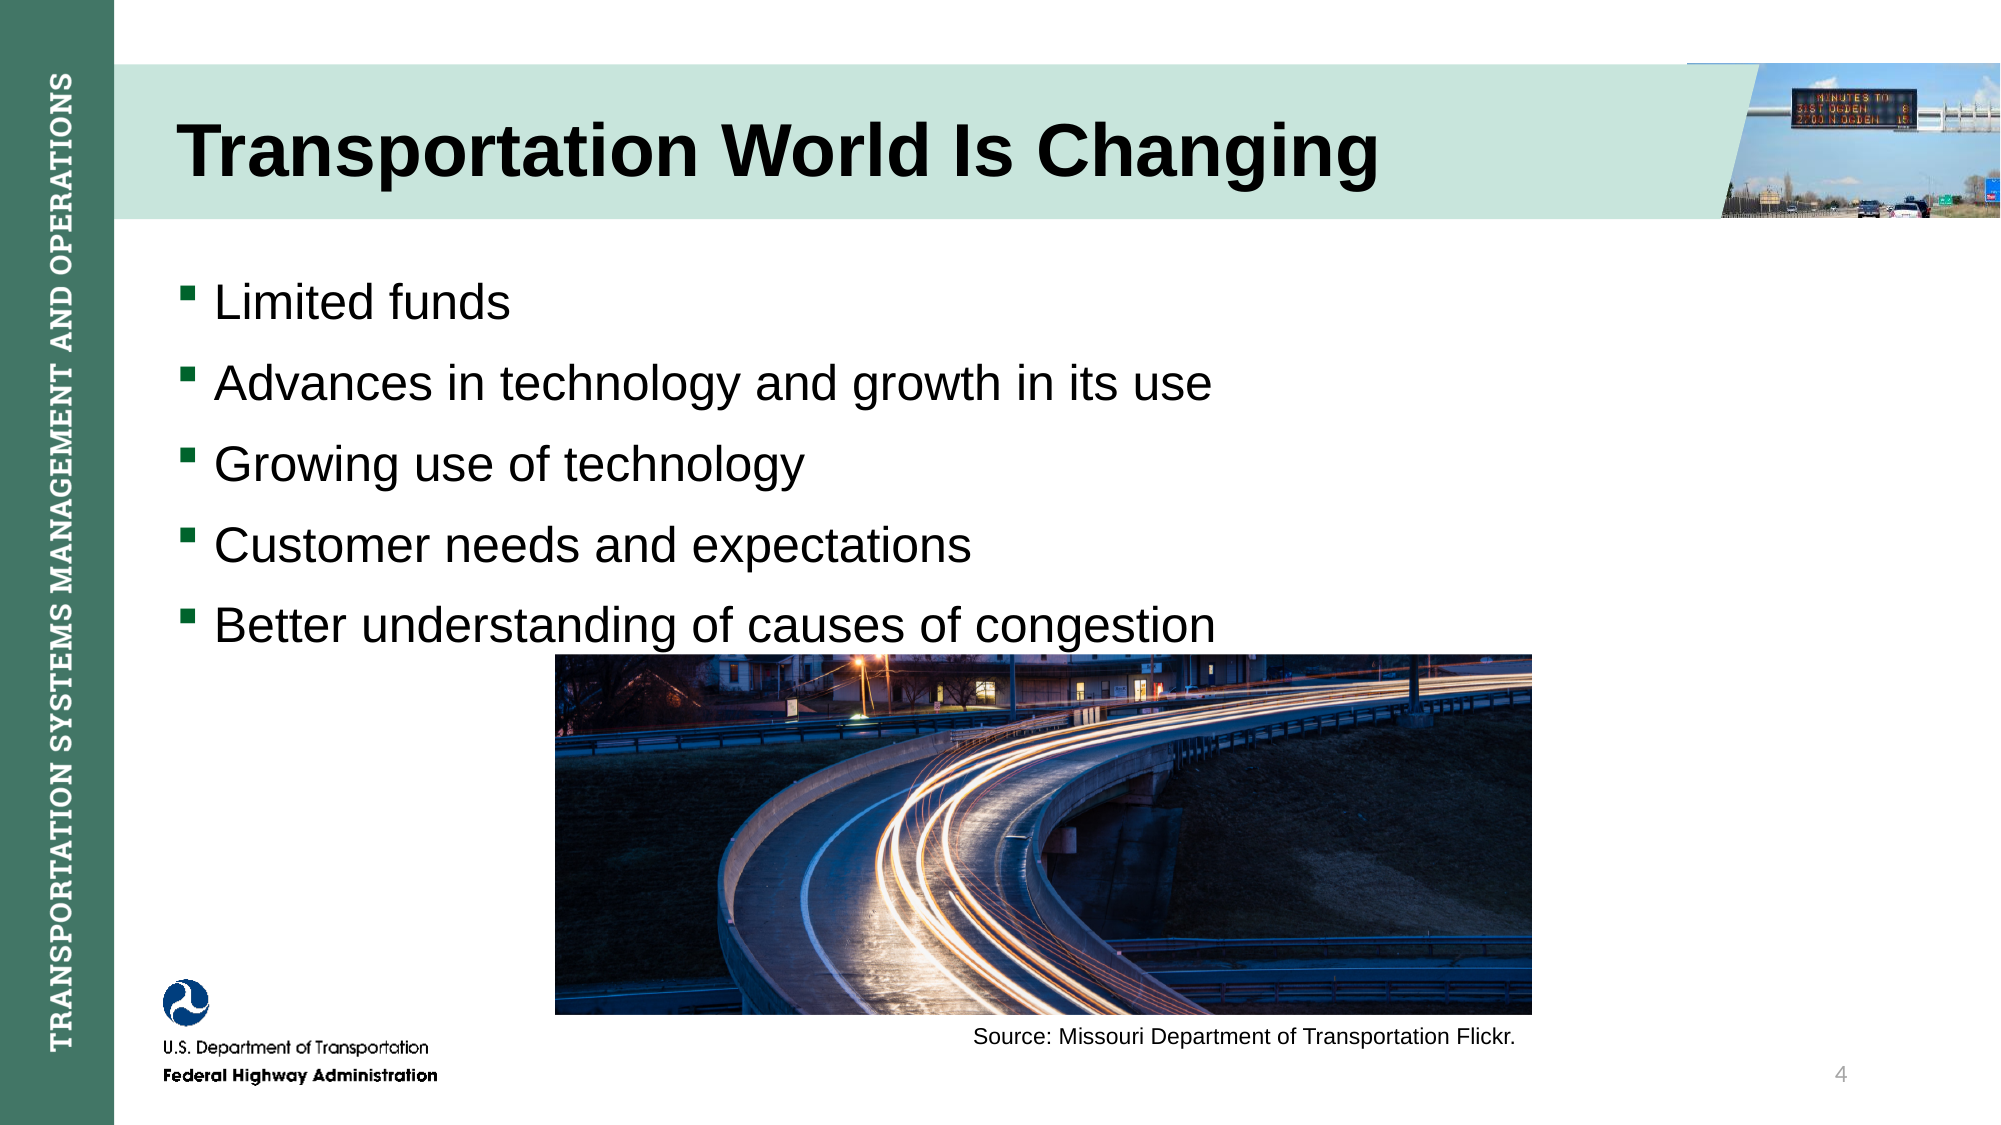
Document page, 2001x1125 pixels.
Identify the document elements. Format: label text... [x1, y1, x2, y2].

list Limited funds Advances in technology and growth in its use Growing use of technology Customer needs and expectations Better understanding of causes of congestion [161, 261, 1863, 976]
picture [554, 654, 1532, 1015]
picture [161, 977, 439, 1088]
picture [46, 64, 109, 1061]
slide_number 4 [1531, 1042, 1863, 1103]
picture [1687, 63, 2001, 218]
title Transportation World Is Changing [161, 104, 1638, 188]
text_box Source: Missouri Department of Transportation Flickr. [554, 1015, 1532, 1057]
